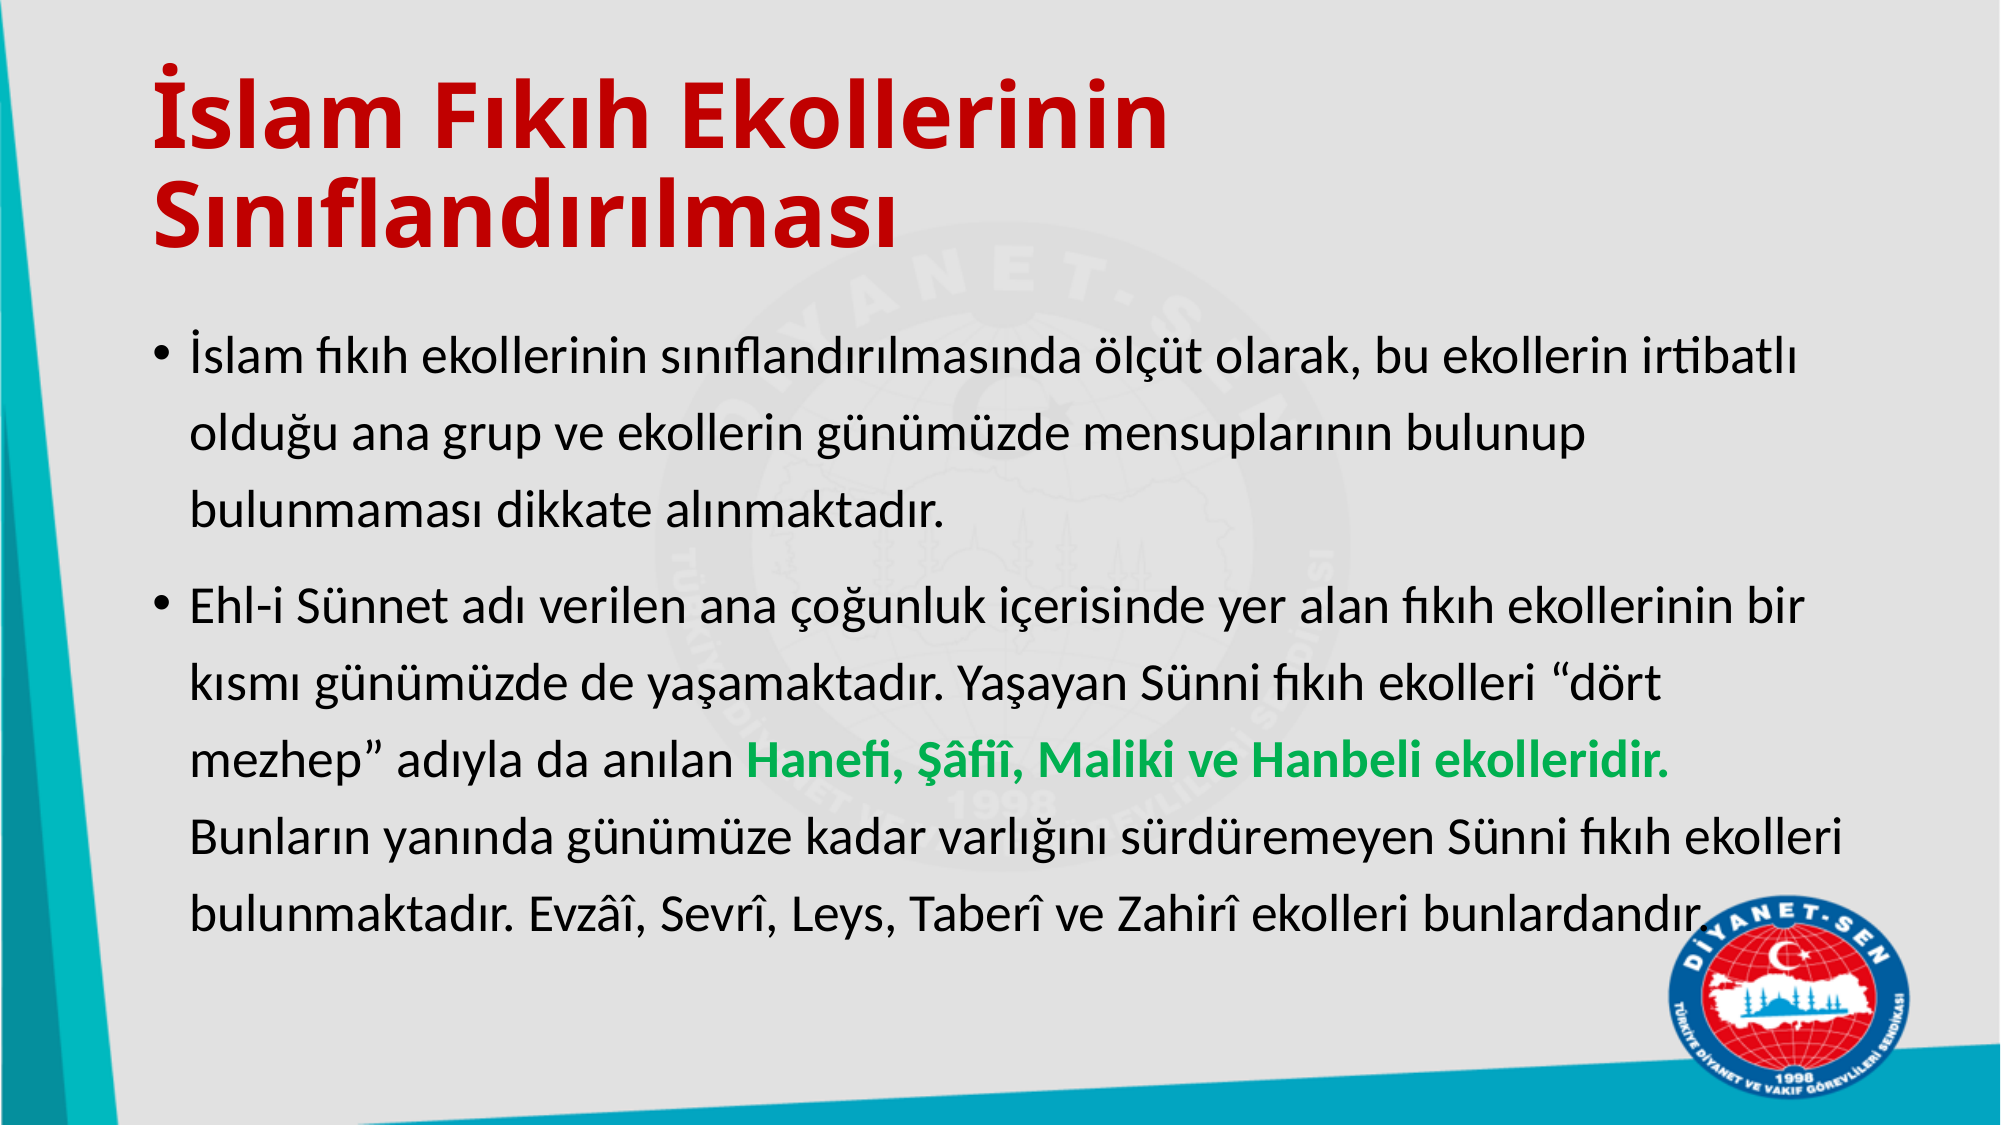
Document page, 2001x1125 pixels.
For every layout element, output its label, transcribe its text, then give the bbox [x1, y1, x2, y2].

list İslam fıkıh ekollerinin sınıflandırılmasında ölçüt olarak, bu ekollerin irtibatlı olduğu ana grup ve ekollerin günümüzde mensuplarının bulunup bulunmaması dikkate alınmaktadır. Ehl-i Sünnet adı verilen ana çoğunluk içerisinde yer alan fıkıh ekollerinin bir kısmı günümüzde de yaşamaktadır. Yaşayan Sünni fıkıh ekolleri “dört mezhep” adıyla da anılan Hanefi, Şâfiî, Maliki ve Hanbeli ekolleridir. Bunların yanında günümüze kadar varlığını sürdüremeyen Sünni fıkıh ekolleri bulunmaktadır. Evzâî, Sevrî, Leys, Taberî ve Zahirî ekolleri bunlardandır. [137, 299, 1863, 1014]
title İslam Fıkıh Ekollerinin Sınıflandırılması [137, 59, 1863, 278]
picture [0, 0, 2001, 1125]
